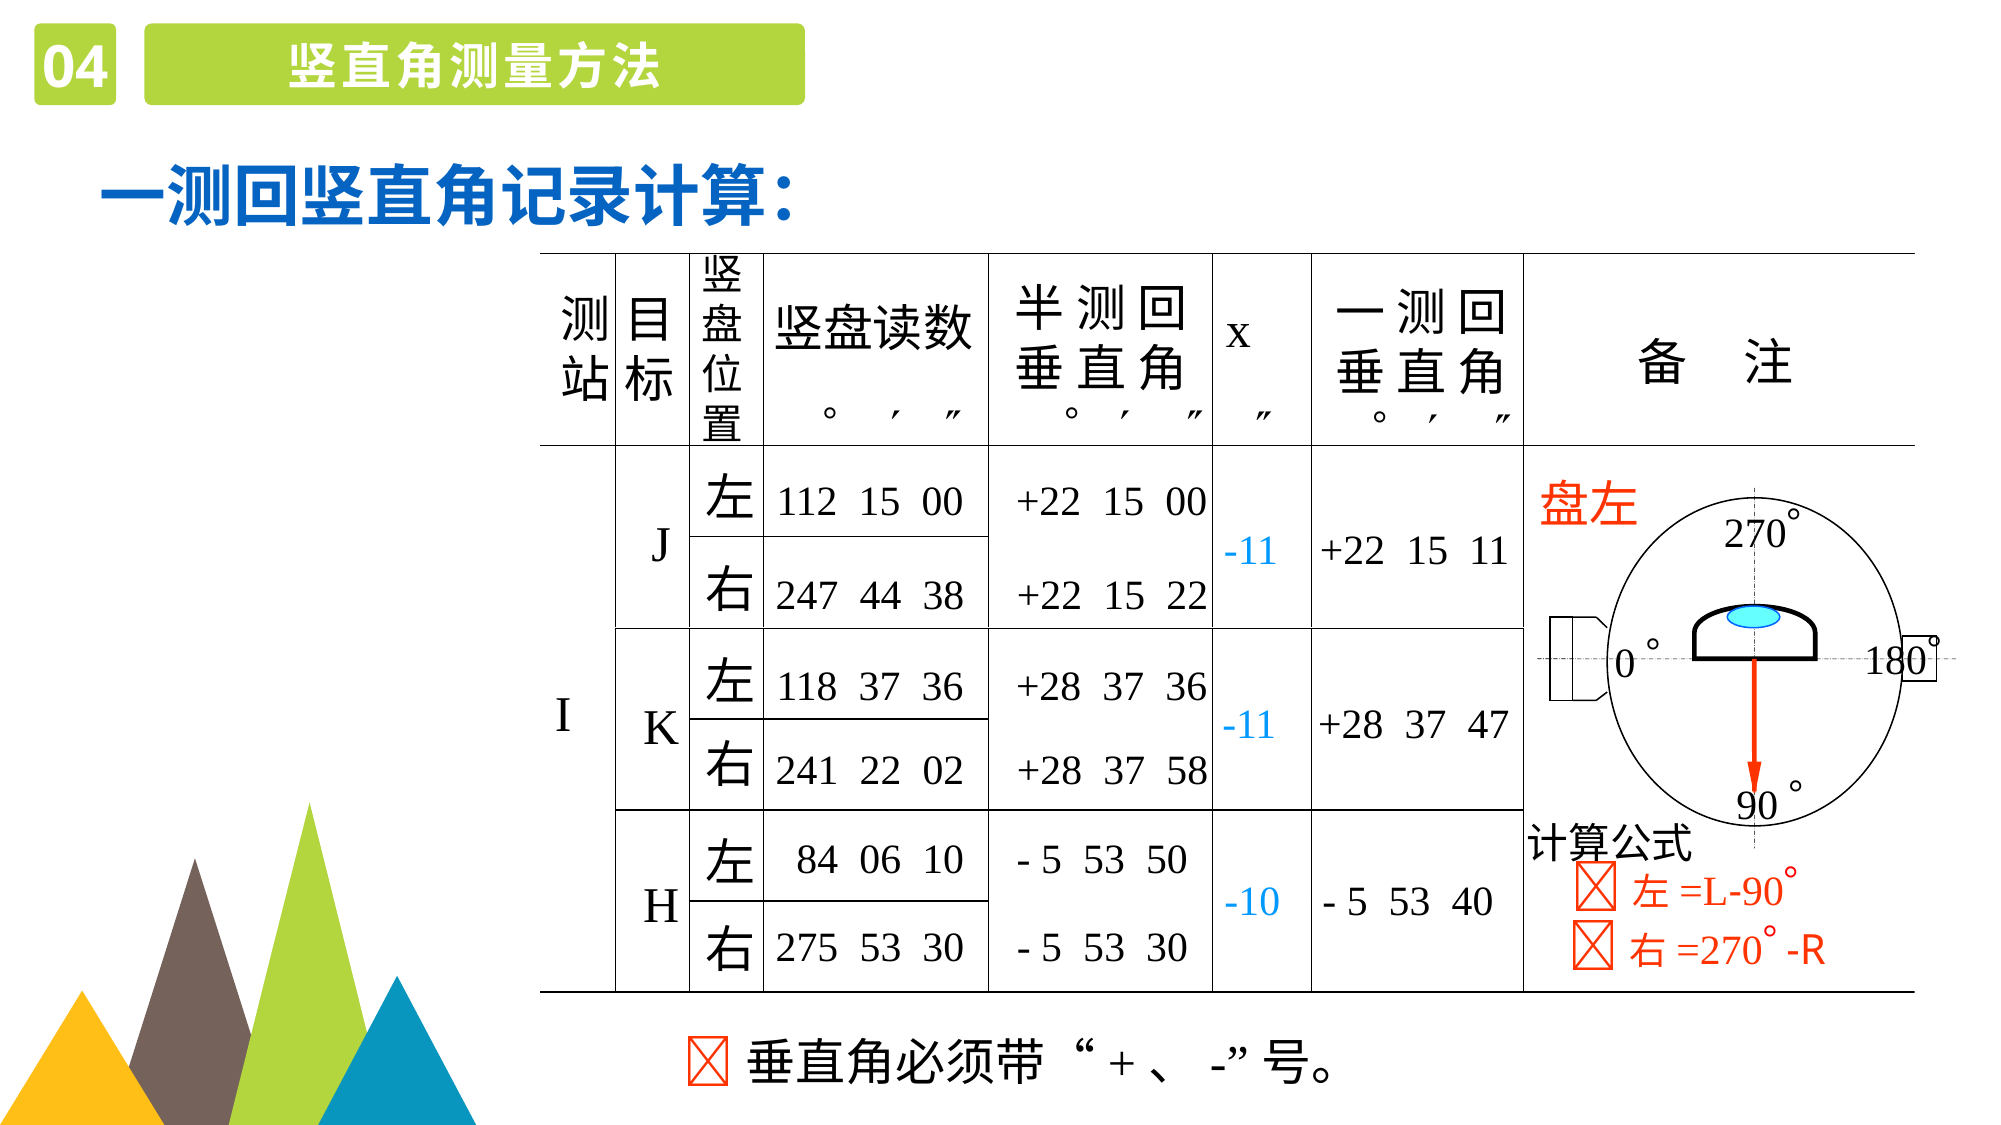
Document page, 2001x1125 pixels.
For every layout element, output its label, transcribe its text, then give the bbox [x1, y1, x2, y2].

text_box 竖直角测量方法 [143, 22, 807, 107]
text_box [628, 641, 1525, 801]
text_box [0, 802, 477, 1125]
text_box 一测回竖直角记录计算： [84, 146, 849, 242]
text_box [525, 240, 1959, 1125]
text_box 04 [33, 22, 118, 107]
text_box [627, 823, 1508, 986]
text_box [636, 458, 1526, 626]
